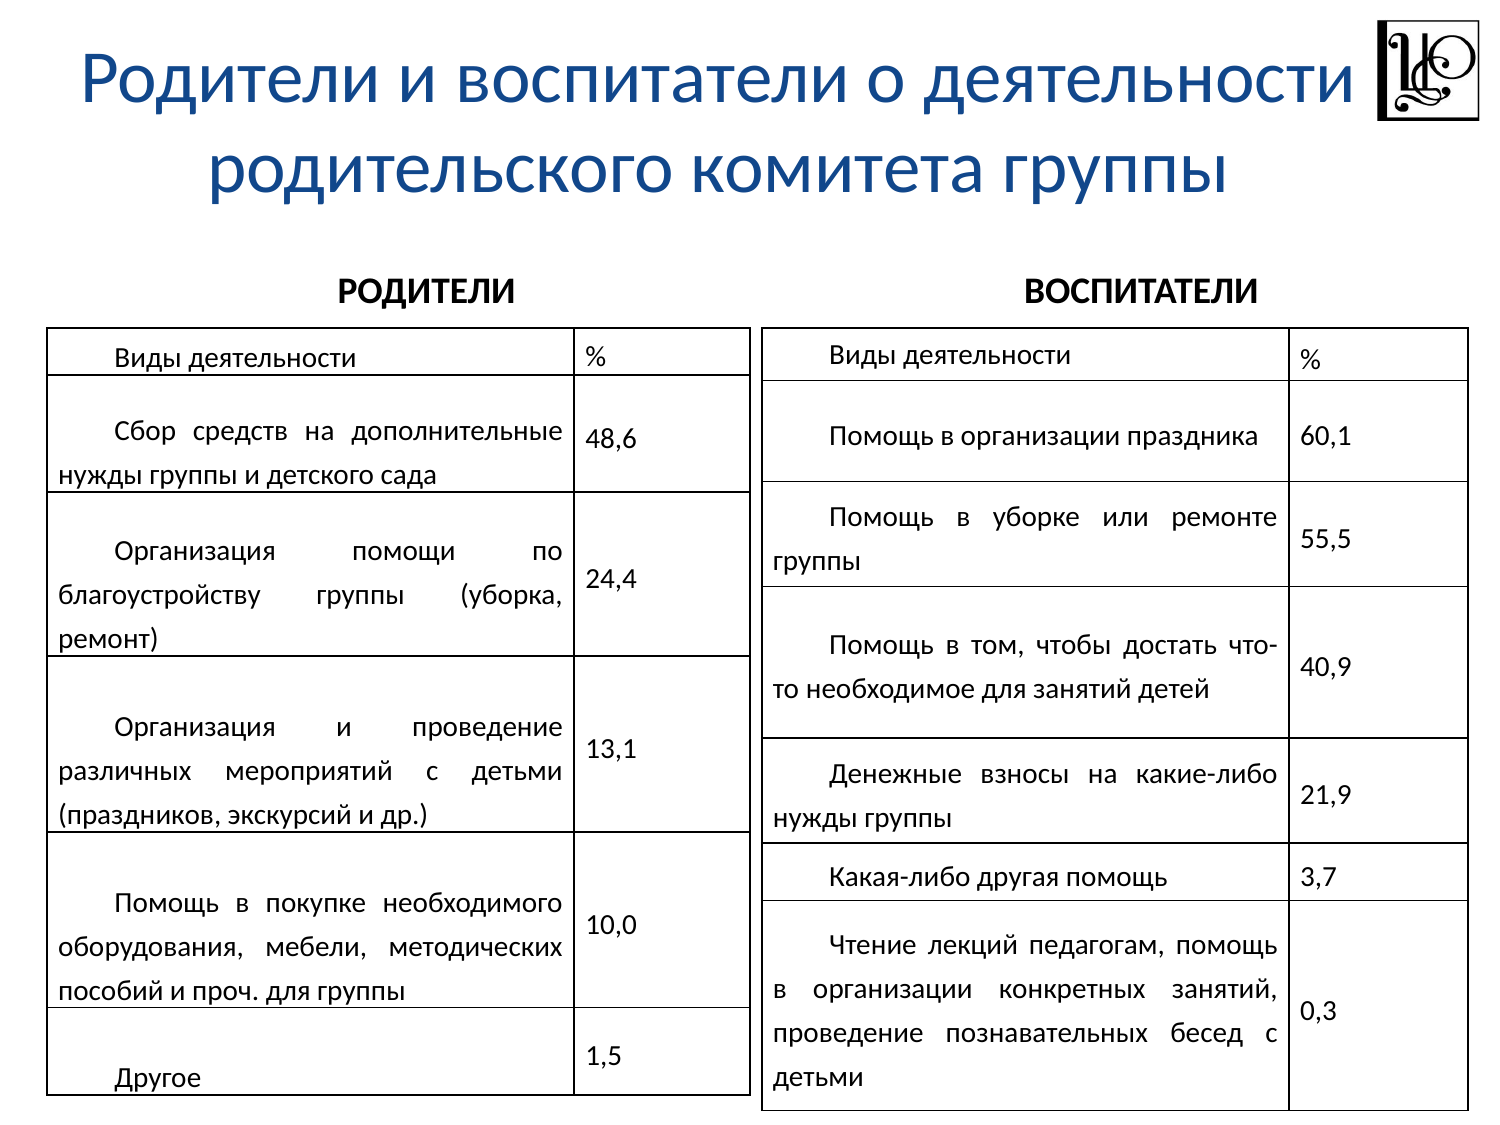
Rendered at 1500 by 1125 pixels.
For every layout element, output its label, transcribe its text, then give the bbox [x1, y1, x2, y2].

table_cell 40,9 [1290, 587, 1467, 737]
table_cell Организация помощи по благоустройству группы (уборка, ремонт) [48, 493, 573, 655]
table_cell Другое [48, 1008, 573, 1094]
table_cell Помощь в покупке необходимого оборудования, мебели, методических пособий и проч. для группы [48, 833, 573, 1007]
table_cell 24,4 [575, 493, 749, 655]
table_cell Какая-либо другая помощь [763, 844, 1288, 900]
table_cell 1,5 [575, 1008, 749, 1094]
table_cell 48,6 [575, 376, 749, 491]
table_cell Помощь в организации праздника [763, 381, 1288, 481]
table_cell Денежные взносы на какие-либо нужды группы [763, 739, 1288, 842]
picture [1375, 18, 1480, 122]
title Родители и воспитатели о деятельности родительского комитета группы [58, 23, 1379, 211]
table_cell Помощь в том, чтобы достать что-то необходимое для занятий детей [763, 587, 1288, 737]
table_cell 13,1 [575, 657, 749, 831]
table_header Виды деятельности [763, 329, 1288, 380]
table_cell 0,3 [1290, 901, 1467, 1110]
text_box ВОСПИТАТЕЛИ [761, 258, 1465, 319]
table_header % [575, 329, 749, 374]
table_cell 3,7 [1290, 844, 1467, 900]
table_cell 60,1 [1290, 381, 1467, 481]
table_cell Помощь в уборке или ремонте группы [763, 482, 1288, 586]
table_header % [1290, 329, 1467, 380]
table_cell 21,9 [1290, 739, 1467, 842]
table_cell 10,0 [575, 833, 749, 1007]
table_cell Сбор средств на дополнительные нужды группы и детского сада [48, 376, 573, 491]
table_cell Организация и проведение различных мероприятий с детьми (праздников, экскурсий и др.) [48, 657, 573, 831]
table_cell 55,5 [1290, 482, 1467, 586]
table_header Виды деятельности [48, 329, 573, 374]
text_box РОДИТЕЛИ [46, 258, 750, 319]
table_cell Чтение лекций педагогам, помощь в организации конкретных занятий, проведение познавательных бесед с детьми [763, 901, 1288, 1110]
